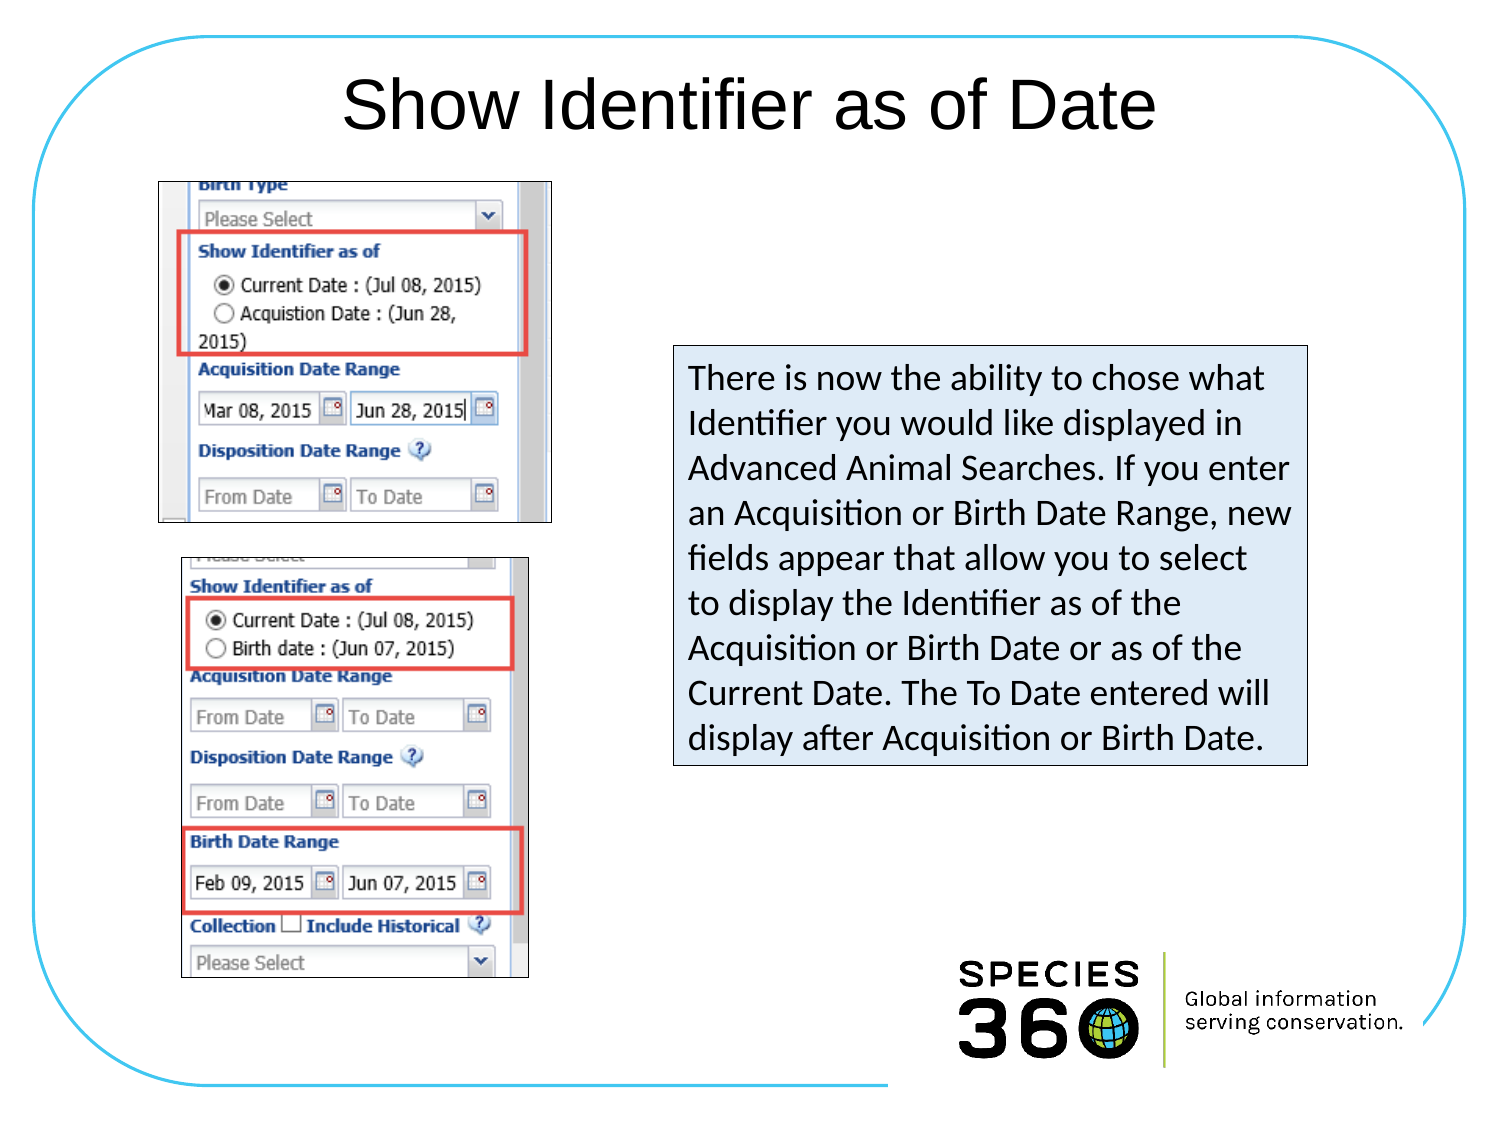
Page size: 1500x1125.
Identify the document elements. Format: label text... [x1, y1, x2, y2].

picture [954, 944, 1407, 1075]
picture [181, 557, 529, 978]
text_box There is now the ability to chose what Identifier you would like displayed in Advanced Animal Searches. If you enter an Acquisition or Birth Date Range, new fields appear that allow you to select to display the Identifier as of the Acquisition or Birth Date or as of the Current Date. The To Date entered will display after Acquisition or Birth Date. [673, 345, 1308, 766]
title Show Identifier as of Date [103, 59, 1397, 153]
picture [157, 181, 552, 523]
